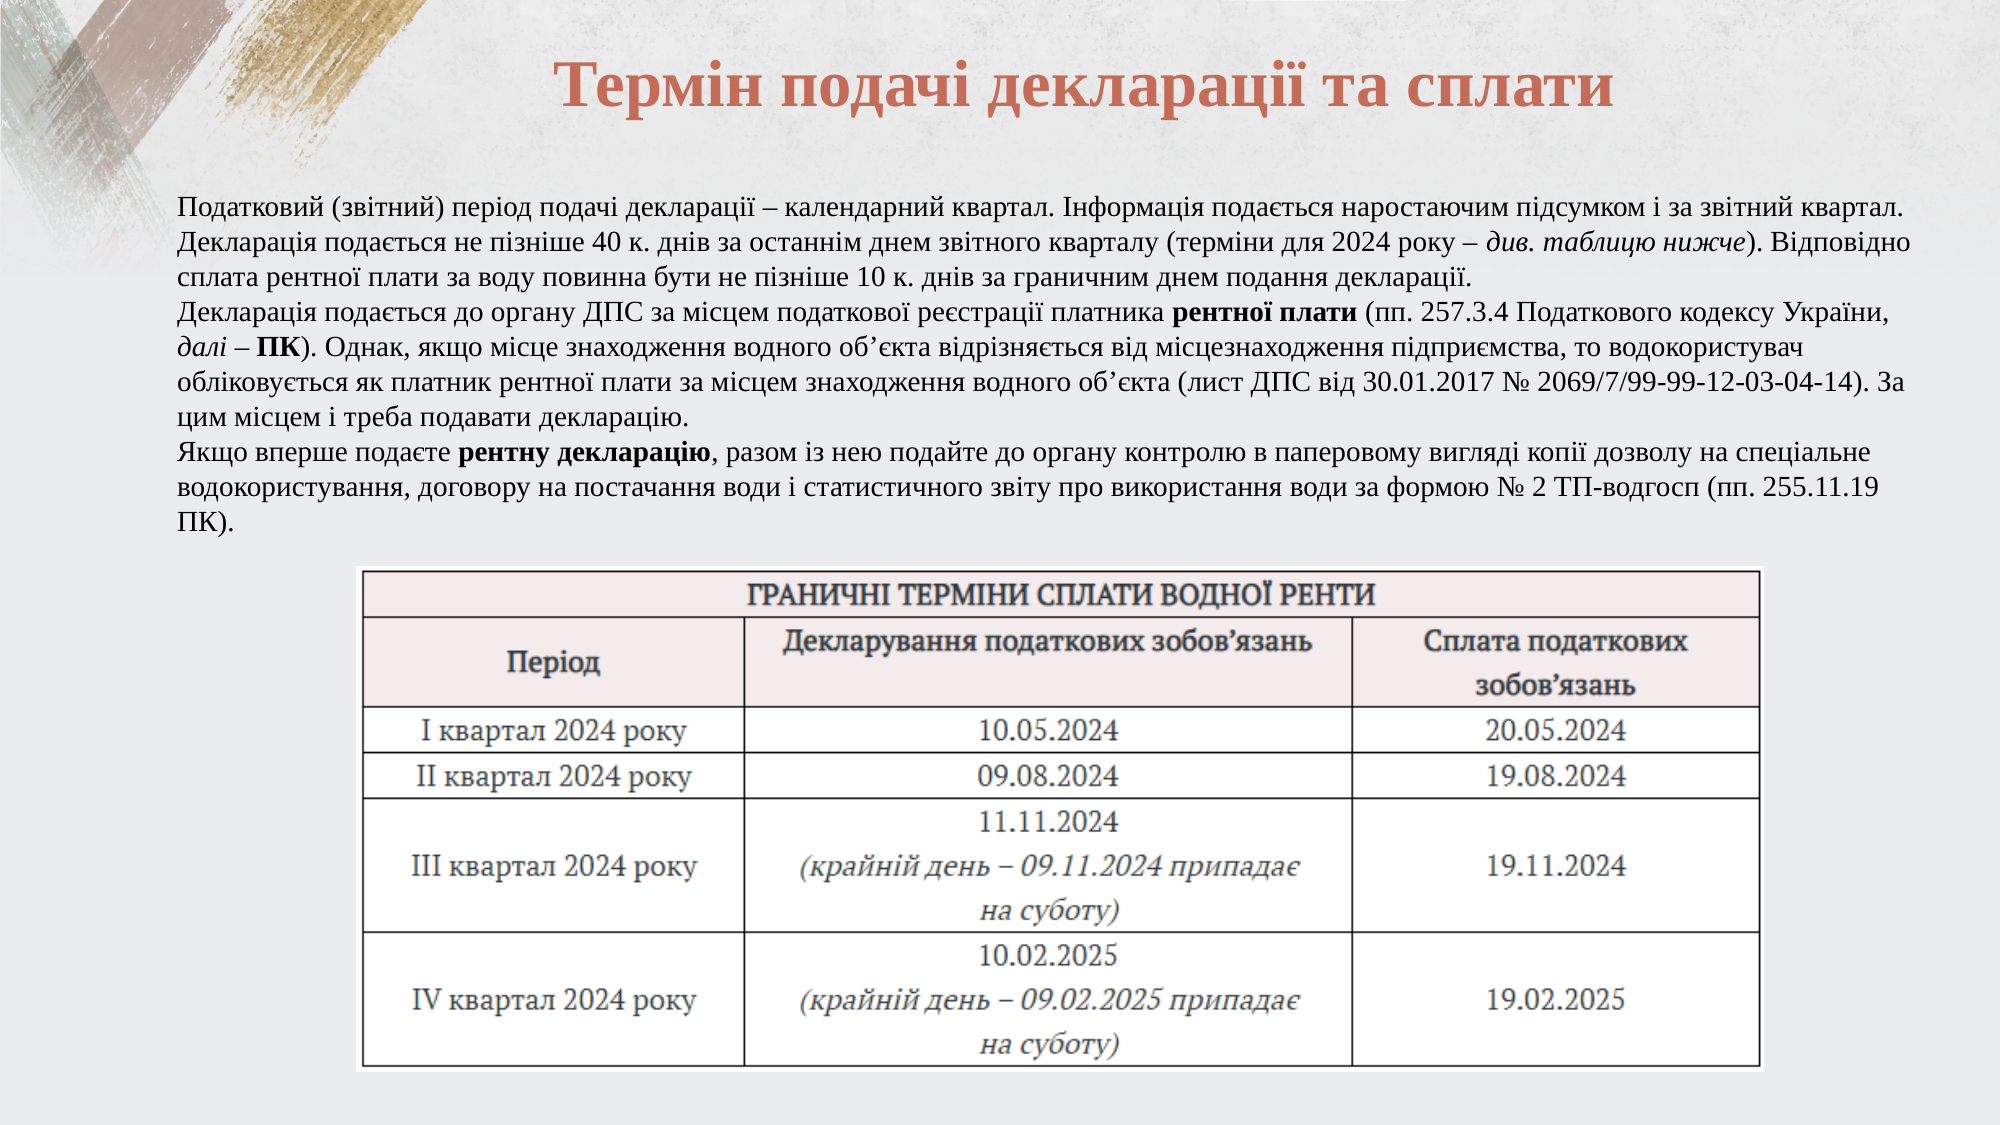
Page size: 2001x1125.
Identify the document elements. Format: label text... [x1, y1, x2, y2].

picture [356, 566, 1764, 1072]
text_box Податковий (звітний) період подачі декларації – календарний квартал. Інформація подається наростаючим підсумком і за звітний квартал. Декларація подається не пізніше 40 к. днів за останнім днем звітного кварталу (терміни для 2024 року – див. таблицю нижче). Відповідно сплата рентної плати за воду повинна бути не пізніше 10 к. днів за граничним днем подання декларації. Декларація подається до органу ДПС за місцем податкової реєстрації платника рентної плати (пп. 257.3.4 Податкового кодексу України, далі – ПК). Однак, якщо місце знаходження водного об’єкта відрізняється від місцезнаходження підприємства, то водокористувач обліковується як платник рентної плати за місцем знаходження водного об’єкта (лист ДПС від 30.01.2017 № 2069/7/99-99-12-03-04-14). За цим місцем і треба подавати декларацію. Якщо вперше подаєте рентну декларацію, разом із нею подайте до органу контролю в паперовому вигляді копії дозволу на спеціальне водокористування, договору на постачання води і статистичного звіту про використання води за формою № 2 ТП-водгосп (пп. 255.11.19 ПК). [162, 179, 1955, 590]
text_box Термін подачі декларації та сплати [529, 31, 1658, 127]
picture [1, 0, 2000, 79]
